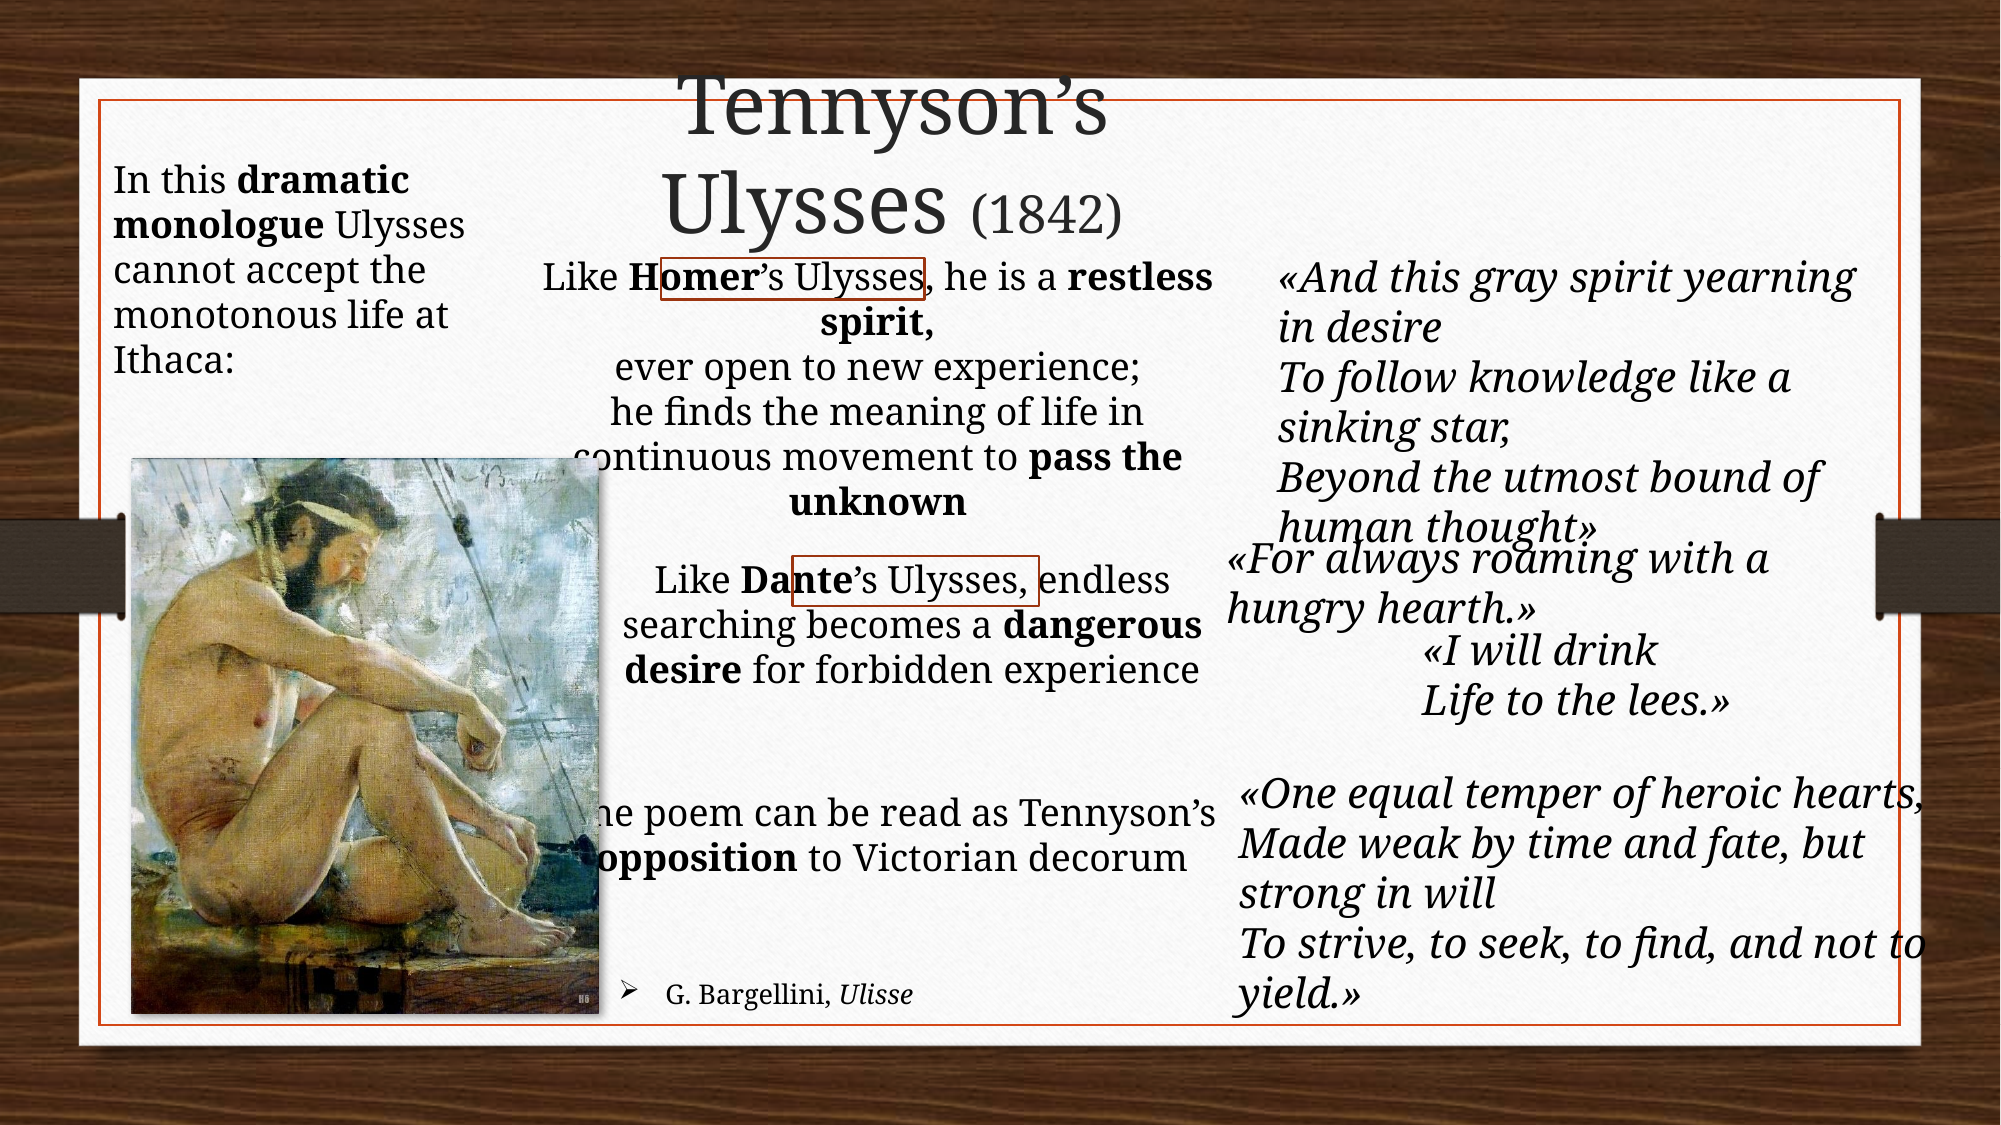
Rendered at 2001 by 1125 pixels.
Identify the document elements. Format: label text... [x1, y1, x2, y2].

text_box The poem can be read as Tennyson’s opposition to Victorian decorum [609, 782, 1223, 887]
text_box Like Dante’s Ulysses, endless searching becomes a dangerous desire for forbidden experience [609, 548, 1224, 699]
text_box «And this gray spirit yearning in desire To follow knowledge like a sinking star, Beyond the utmost bound of human thought» [1262, 243, 1903, 559]
text_box Like Homer’s Ulysses, he is a restless spirit, ever open to new experience; he finds the meaning of life in continuous movement to pass the unknown [492, 245, 1262, 548]
title Tennyson’s Ulysses (1842) [561, 44, 1224, 245]
text_box «I will drink Life to the lees.» [1407, 616, 1927, 732]
text_box «One equal temper of heroic hearts, Made weak by time and fate, but strong in will To strive, to seek, to find, and not to yield.» [1223, 759, 1967, 1024]
text_box In this dramatic monologue Ulysses cannot accept the monotonous life at Ithaca: [98, 148, 583, 388]
text_box «For always roaming with a hungry hearth.» [1211, 524, 1903, 640]
text_box [791, 555, 1040, 607]
picture [0, 0, 2001, 1125]
text_box [660, 257, 926, 301]
text_box G. Bargellini, Ulisse [603, 969, 1092, 1018]
